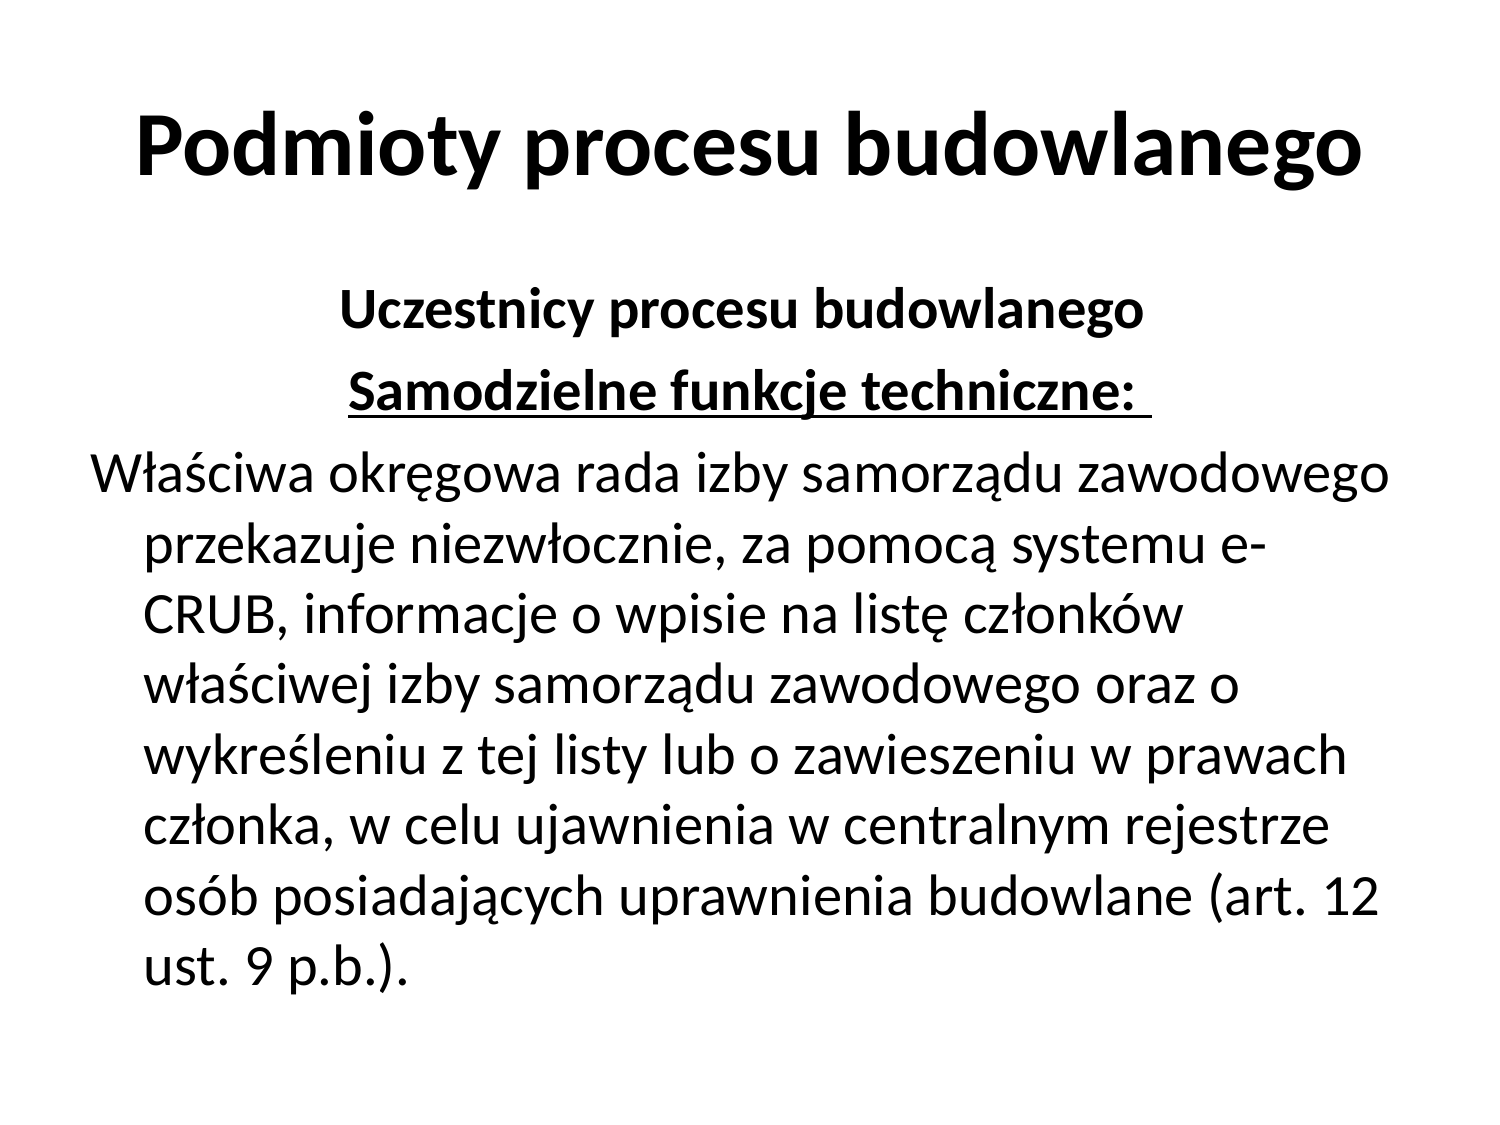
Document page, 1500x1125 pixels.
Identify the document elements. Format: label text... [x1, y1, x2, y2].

title Podmioty procesu budowlanego [75, 45, 1425, 233]
list Uczestnicy procesu budowlanego Samodzielne funkcje techniczne: Właściwa okręgowa rada izby samorządu zawodowego przekazuje niezwłocznie, za pomocą systemu e-CRUB, informacje o wpisie na listę członków właściwej izby samorządu zawodowego oraz o wykreśleniu z tej listy lub o zawieszeniu w prawach członka, w celu ujawnienia w centralnym rejestrze osób posiadających uprawnienia budowlane (art. 12 ust. 9 p.b.). [75, 262, 1425, 1005]
